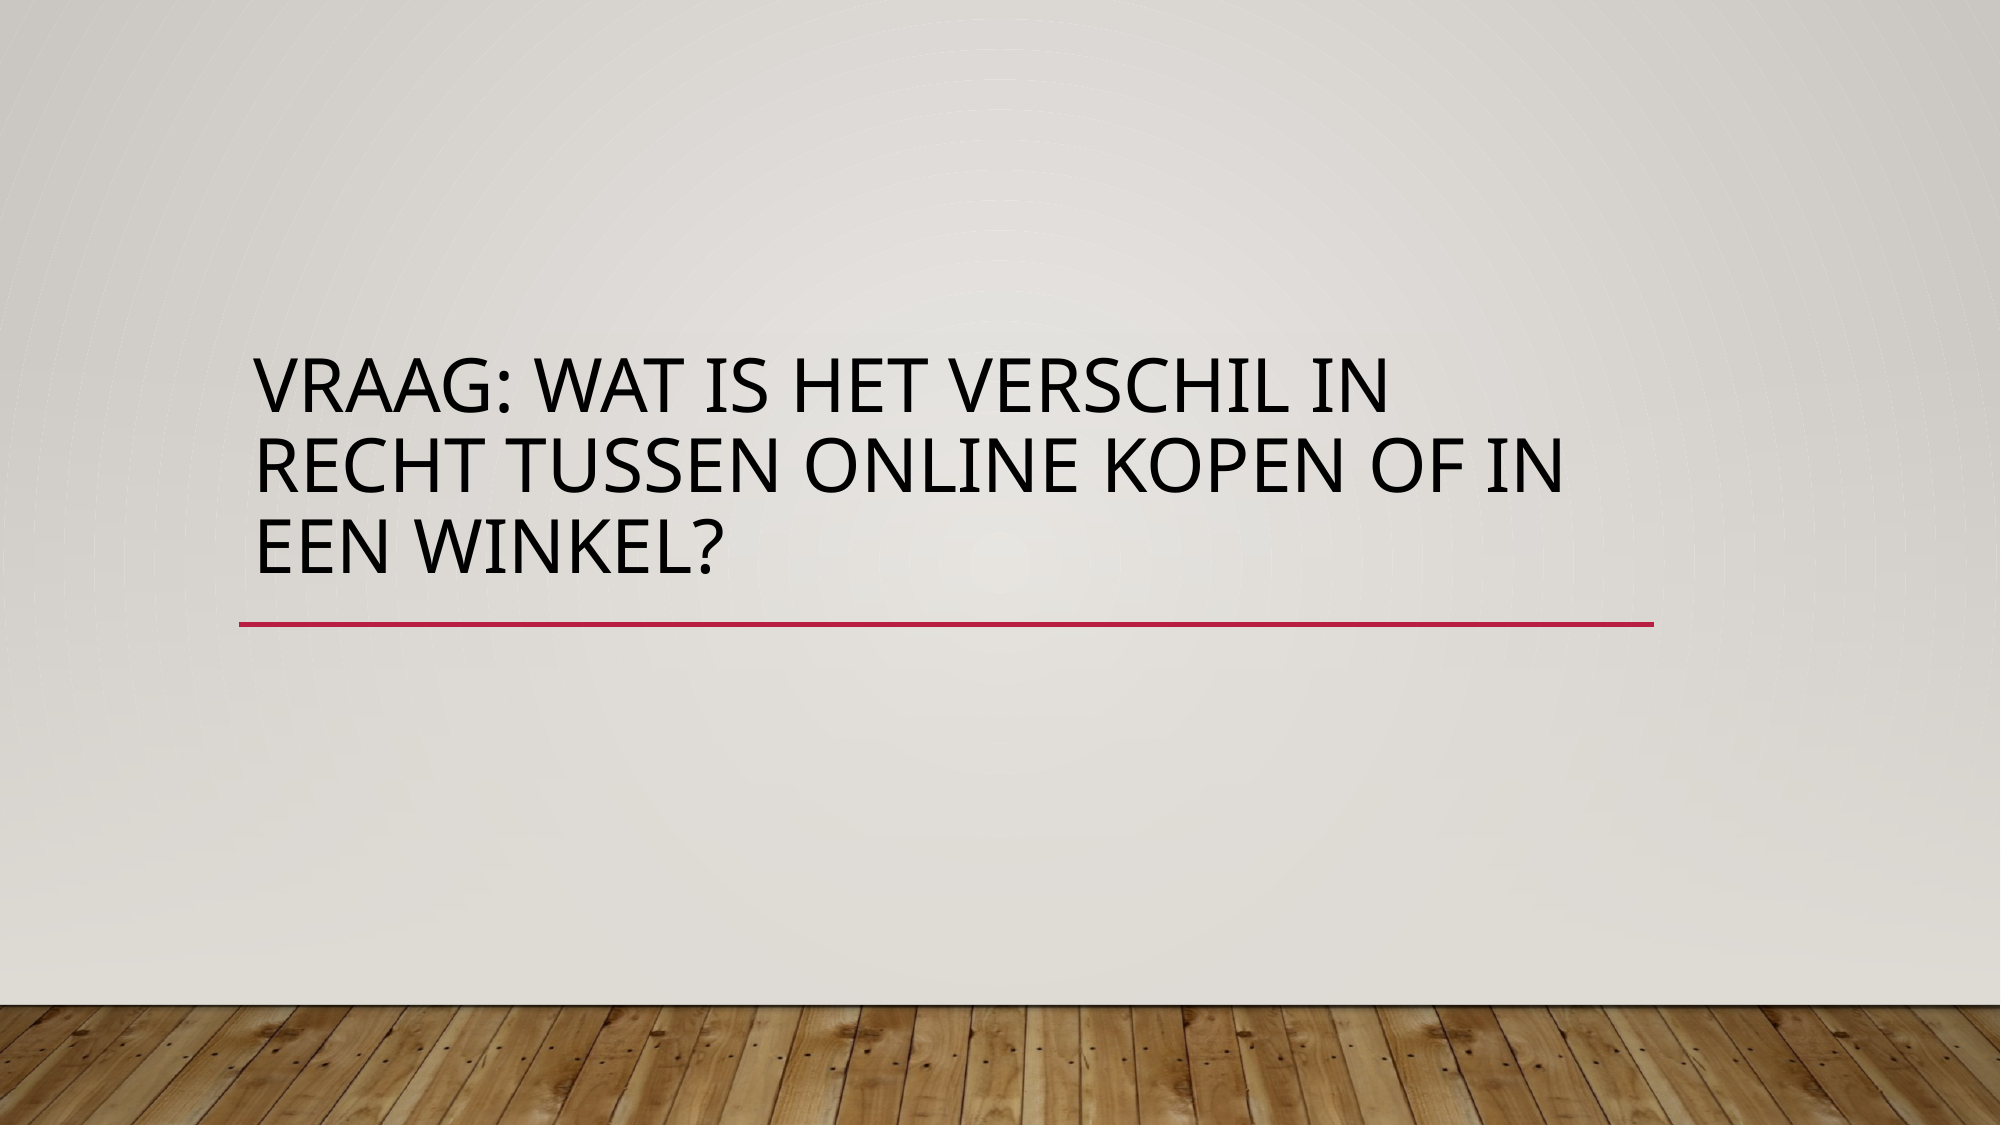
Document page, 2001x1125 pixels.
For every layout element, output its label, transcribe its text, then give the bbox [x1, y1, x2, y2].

title Vraag: wat is het verschil in recht tussen online kopen of in een winkel? [238, 288, 1657, 598]
picture [0, 1005, 2000, 1125]
